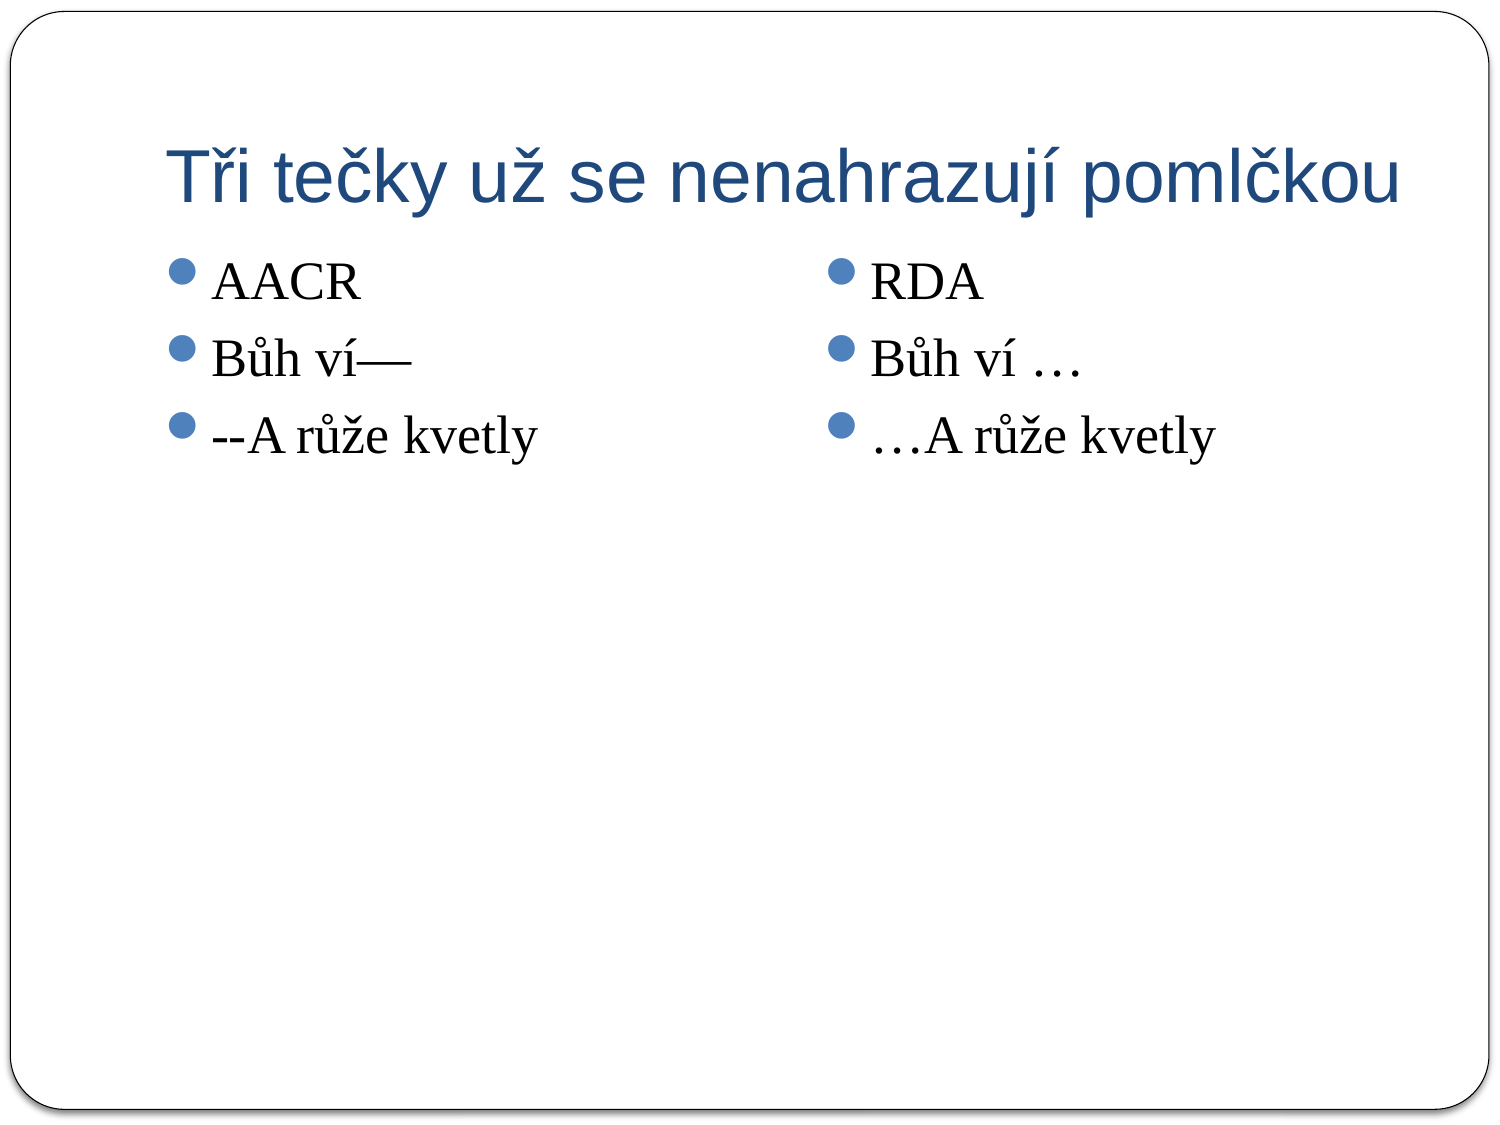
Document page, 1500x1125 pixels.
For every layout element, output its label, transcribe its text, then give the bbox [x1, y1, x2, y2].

list AACR Bůh ví— --A růže kvetly [149, 237, 766, 988]
list RDA Bůh ví … …A růže kvetly [809, 237, 1425, 988]
title Tři tečky už se nenahrazují pomlčkou [149, 44, 1426, 233]
